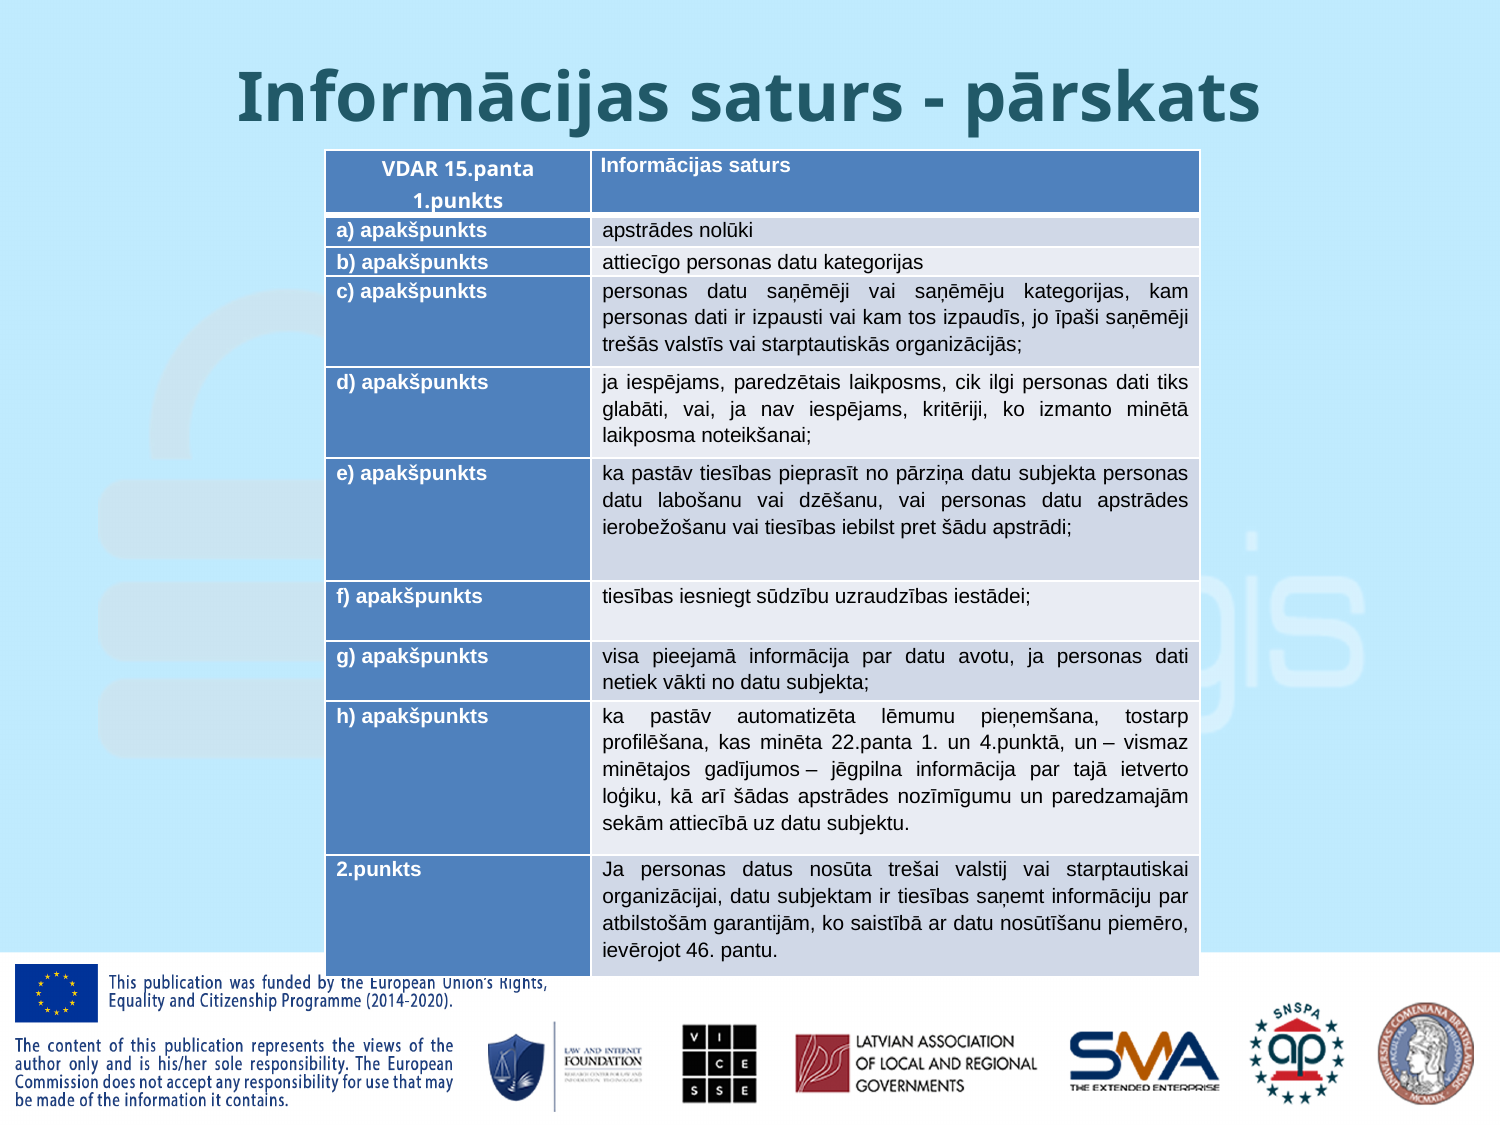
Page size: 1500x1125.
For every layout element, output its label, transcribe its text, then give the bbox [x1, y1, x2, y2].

title Informācijas saturs - pārskats [75, 0, 1425, 188]
table_cell h) apakšpunkts [326, 702, 590, 854]
table_cell Ja personas datus nosūta trešai valstij vai starptautiskai organizācijai, datu subjektam ir tiesības saņemt informāciju par atbilstošām garantijām, ko saistībā ar datu nosūtīšanu piemēro, ievērojot 46. pantu. [592, 856, 1199, 976]
table_header Informācijas saturs [592, 151, 1199, 212]
table_cell tiesības iesniegt sūdzību uzraudzības iestādei; [592, 582, 1199, 640]
table_cell apstrādes nolūki [592, 218, 1199, 246]
table_cell ka pastāv tiesības pieprasīt no pārziņa datu subjekta personas datu labošanu vai dzēšanu, vai personas datu apstrādes ierobežošanu vai tiesības iebilst pret šādu apstrādi; [592, 459, 1199, 580]
table_cell g) apakšpunkts [326, 642, 590, 700]
table_cell personas datu saņēmēji vai saņēmēju kategorijas, kam personas dati ir izpausti vai kam tos izpaudīs, jo īpaši saņēmēji trešās valstīs vai starptautiskās organizācijās; [592, 277, 1199, 366]
table_cell c) apakšpunkts [326, 277, 590, 366]
table_cell ja iespējams, paredzētais laikposms, cik ilgi personas dati tiks glabāti, vai, ja nav iespējams, kritēriji, ko izmanto minētā laikposma noteikšanai; [592, 368, 1199, 457]
table_cell d) apakšpunkts [326, 368, 590, 457]
table_header VDAR 15.panta 1.punkts [326, 151, 590, 212]
table_cell a) apakšpunkts [326, 218, 590, 246]
table_cell f) apakšpunkts [326, 582, 590, 640]
picture [0, 0, 1500, 1125]
table_cell visa pieejamā informācija par datu avotu, ja personas dati netiek vākti no datu subjekta; [592, 642, 1199, 700]
table_cell ka pastāv automatizēta lēmumu pieņemšana, tostarp profilēšana, kas minēta 22.panta 1. un 4.punktā, un – vismaz minētajos gadījumos – jēgpilna informācija par tajā ietverto loģiku, kā arī šādas apstrādes nozīmīgumu un paredzamajām sekām attiecībā uz datu subjektu. [592, 702, 1199, 854]
table_cell 2.punkts [326, 856, 590, 976]
table_cell attiecīgo personas datu kategorijas [592, 248, 1199, 275]
table_cell b) apakšpunkts [326, 248, 590, 275]
table_cell e) apakšpunkts [326, 459, 590, 580]
